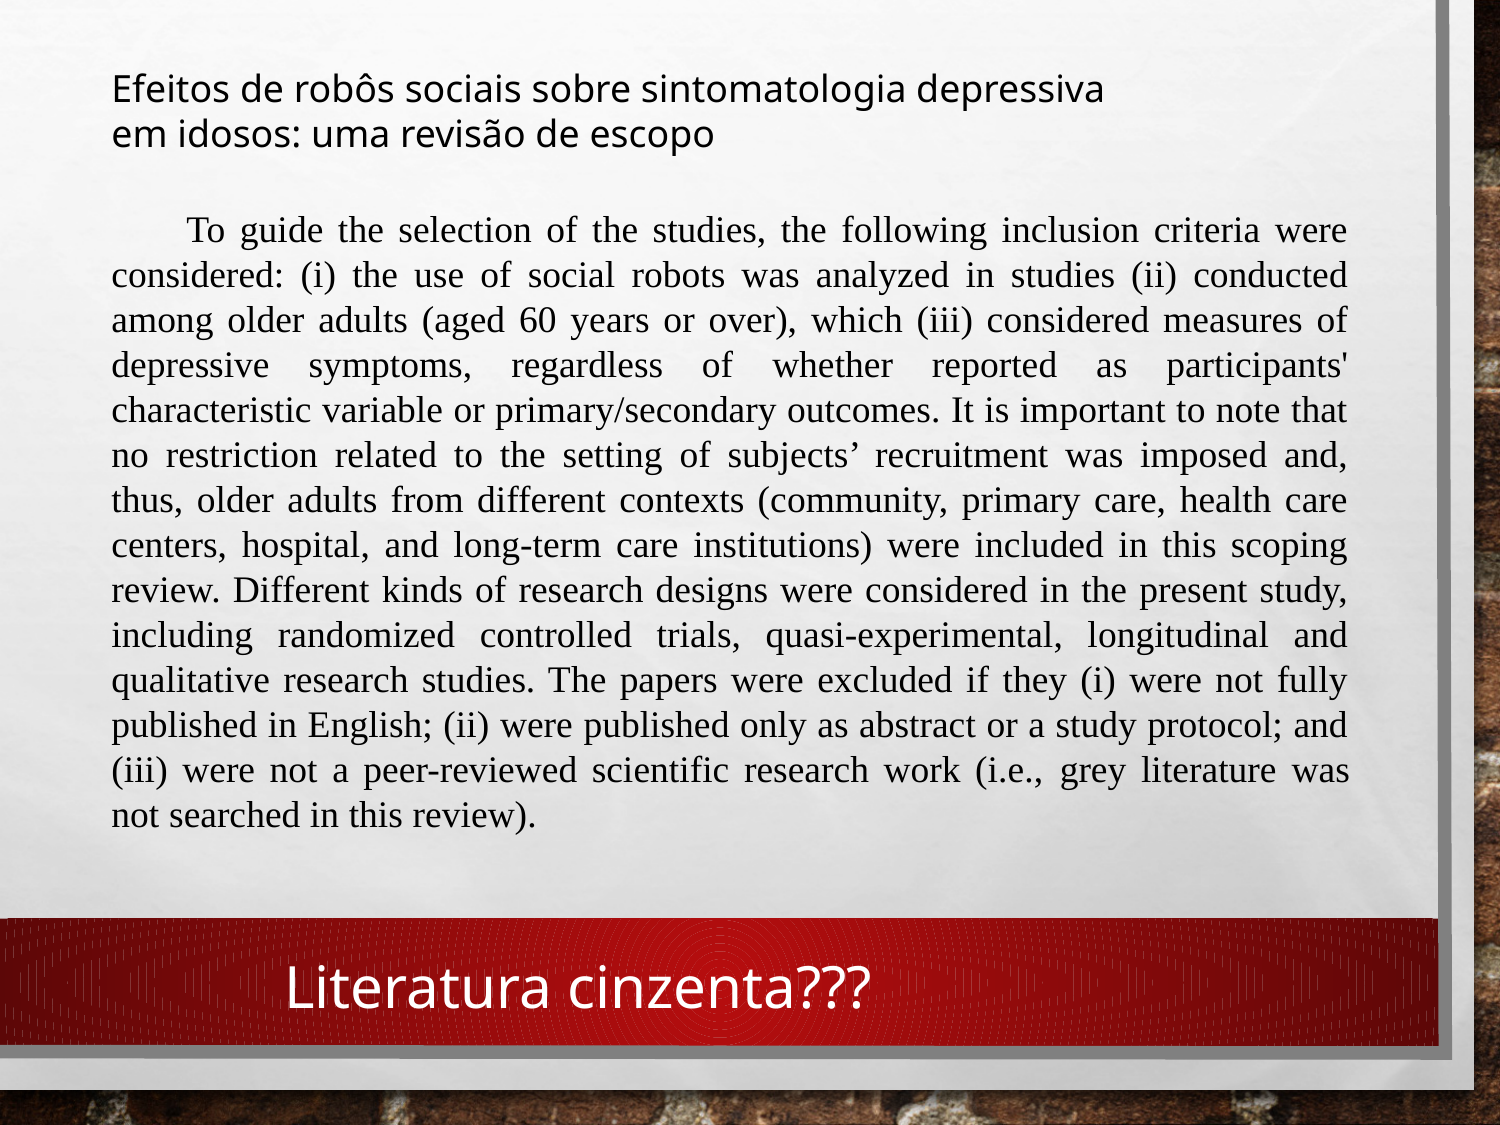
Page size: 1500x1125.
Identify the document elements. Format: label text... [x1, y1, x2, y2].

text_box Literatura cinzenta??? [269, 942, 1332, 1028]
picture [0, 0, 1500, 1125]
text_box To guide the selection of the studies, the following inclusion criteria were considered: (i) the use of social robots was analyzed in studies (ii) conducted among older adults (aged 60 years or over), which (iii) considered measures of depressive symptoms, regardless of whether reported as participants' characteristic variable or primary/secondary outcomes. It is important to note that no restriction related to the setting of subjects’ recruitment was imposed and, thus, older adults from different contexts (community, primary care, health care centers, hospital, and long-term care institutions) were included in this scoping review. Different kinds of research designs were considered in the present study, including randomized controlled trials, quasi-experimental, longitudinal and qualitative research studies. The papers were excluded if they (i) were not fully published in English; (ii) were published only as abstract or a study protocol; and (iii) were not a peer-reviewed scientific research work (i.e., grey literature was not searched in this review). [96, 197, 1365, 933]
text_box Efeitos de robôs sociais sobre sintomatologia depressiva em idosos: uma revisão de escopo [96, 57, 1159, 163]
